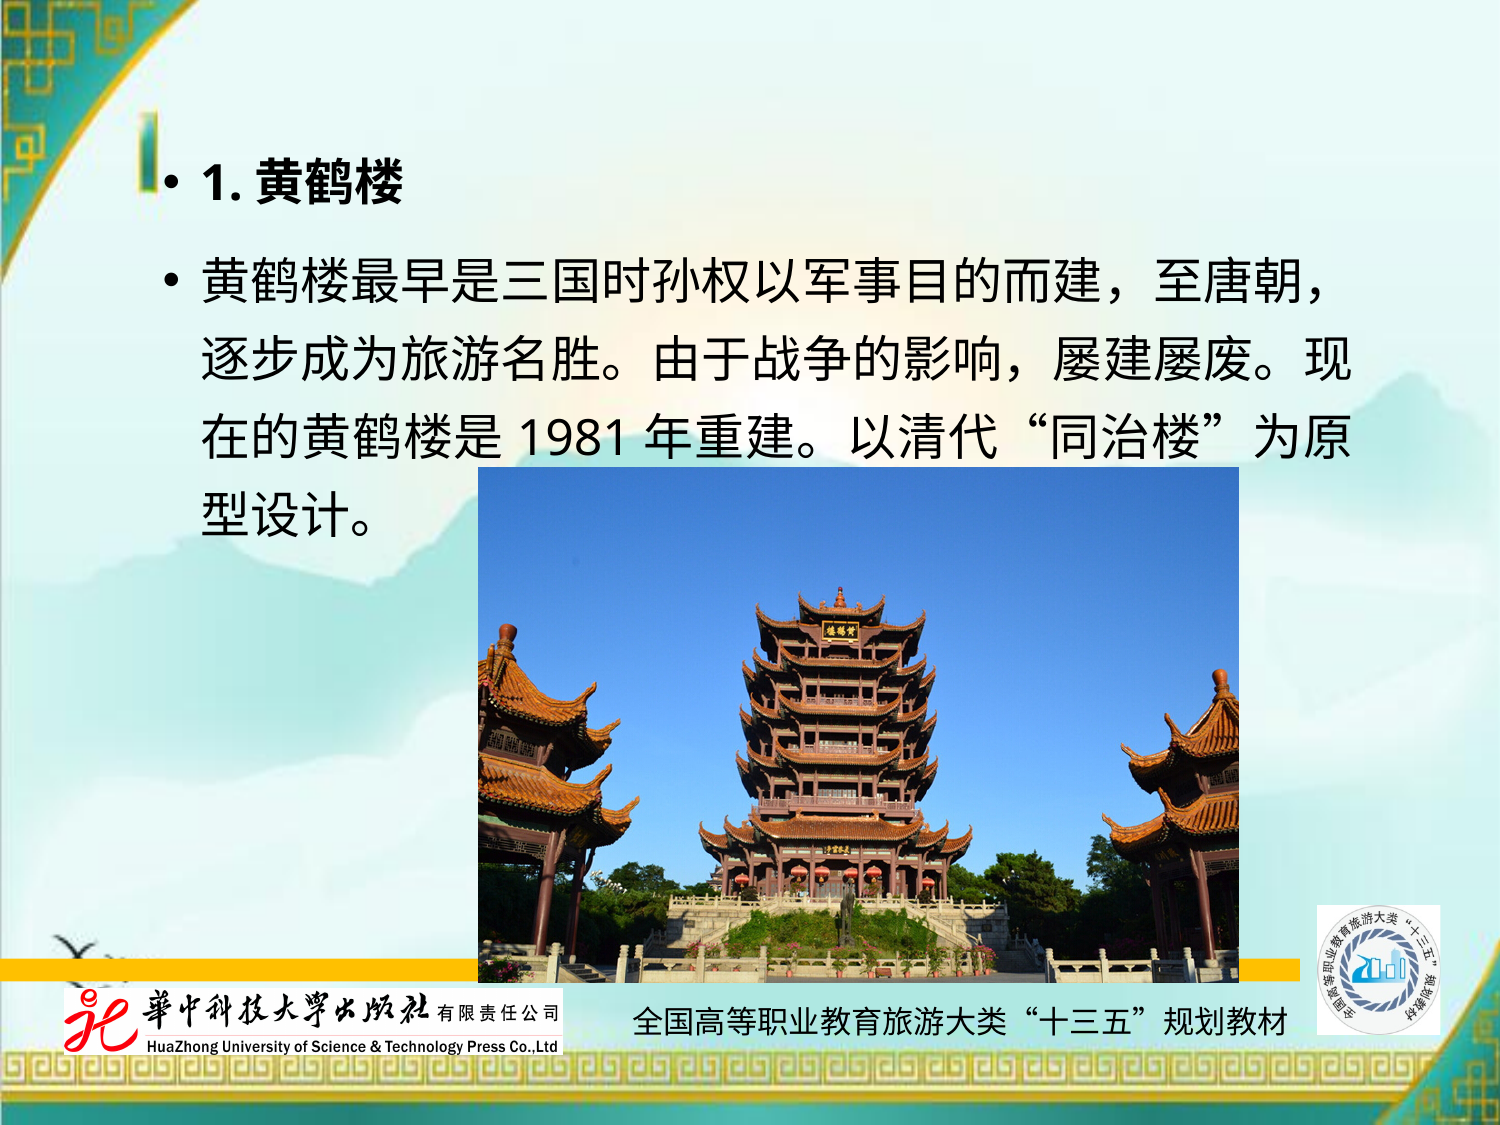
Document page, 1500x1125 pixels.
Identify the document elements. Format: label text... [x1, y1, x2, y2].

list 1.黄鹤楼 黄鹤楼最早是三国时孙权以军事目的而建，至唐朝，逐步成为旅游名胜。由于战争的影响，屡建屡废。现在的黄鹤楼是1981年重建。以清代“同治楼”为原型设计。 [147, 125, 1369, 676]
picture [0, 0, 1500, 1125]
